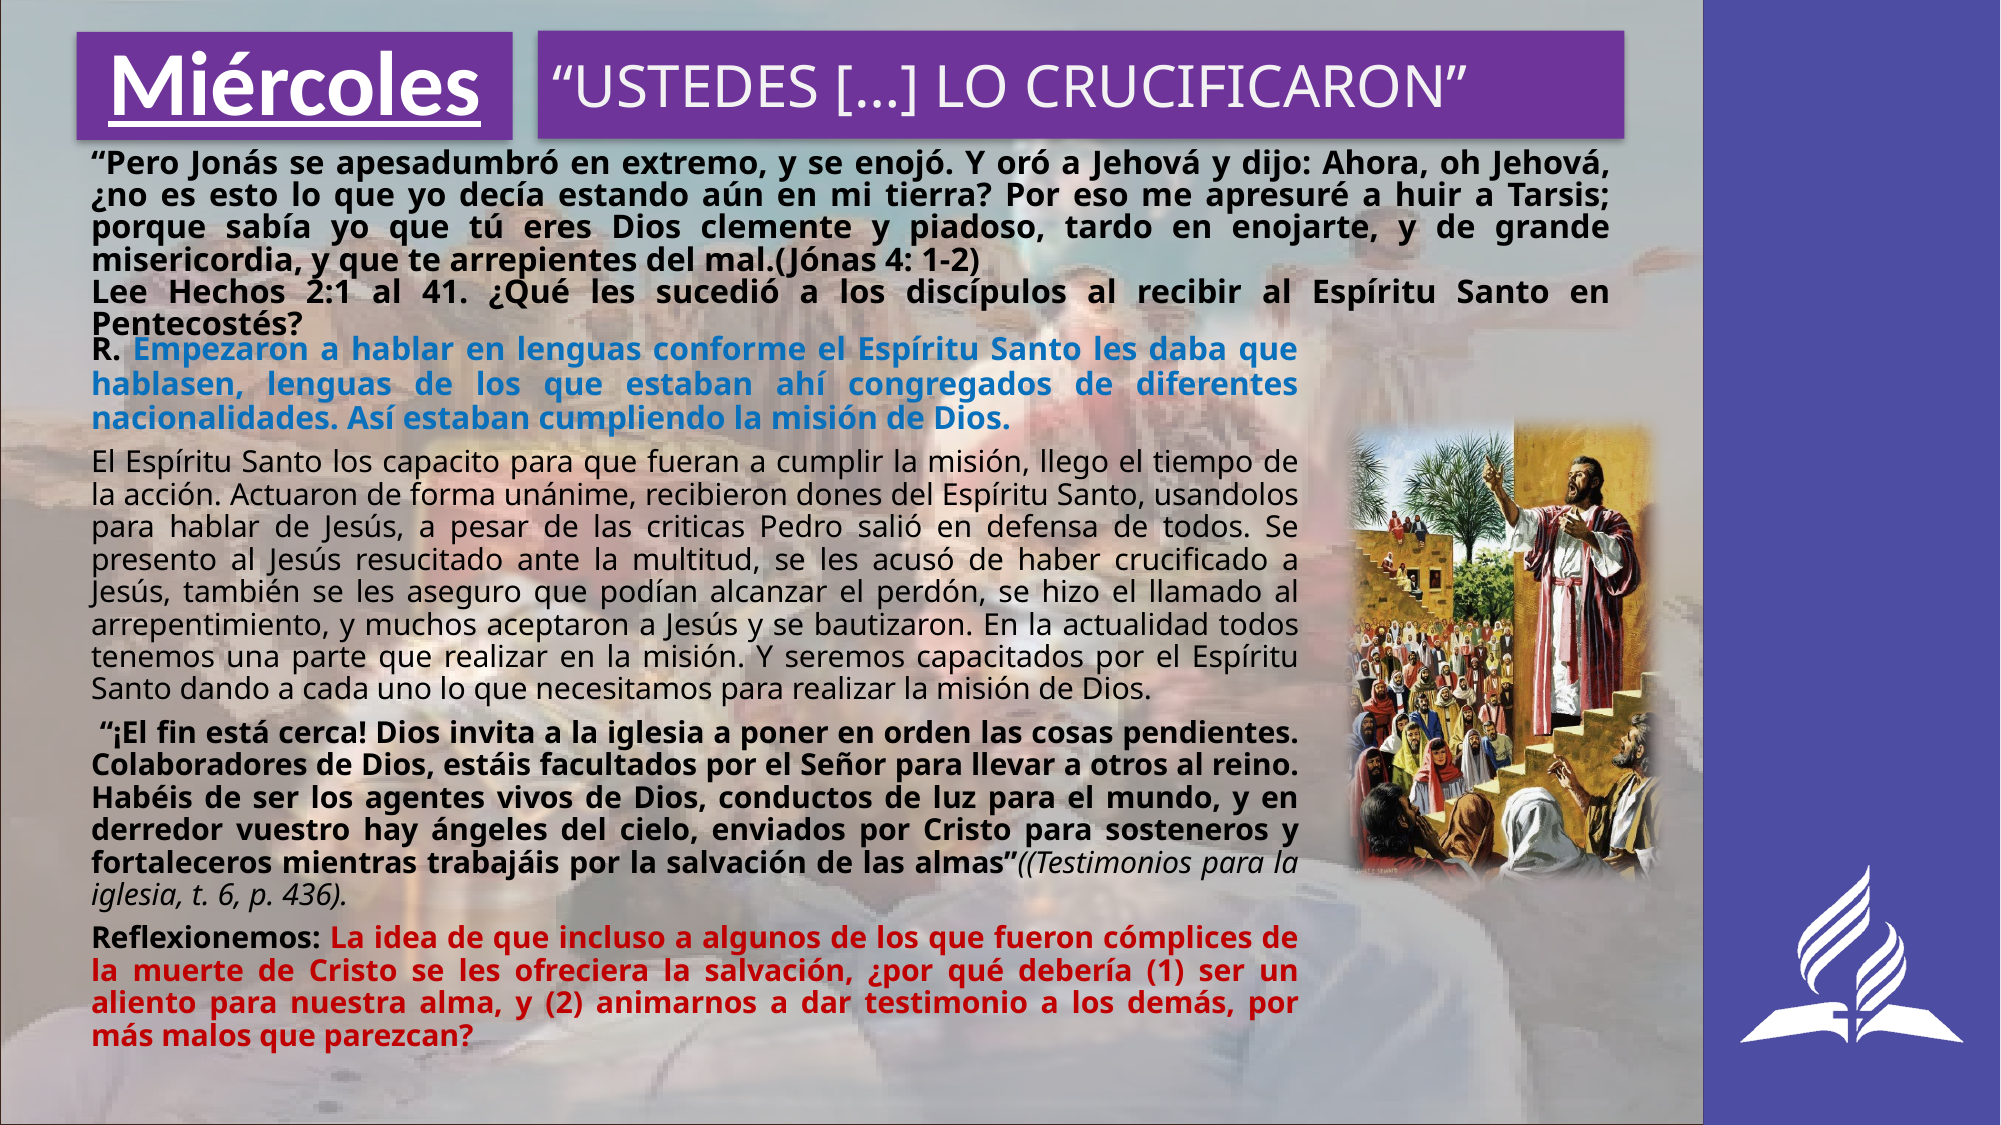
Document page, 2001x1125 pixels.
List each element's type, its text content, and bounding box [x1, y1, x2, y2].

list “Pero Jonás se apesadumbró en extremo, y se enojó. Y oró a Jehová y dijo: Ahora, oh Jehová, ¿no es esto lo que yo decía estando aún en mi tierra? Por eso me apresuré a huir a Tarsis; porque sabía yo que tú eres Dios clemente y piadoso, tardo en enojarte, y de grande misericordia, y que te arrepientes del mal.(Jónas 4: 1-2) Lee Hechos 2:1 al 41. ¿Qué les sucedió a los discípulos al recibir al Espíritu Santo en Pentecostés? [76, 141, 1628, 350]
text_box “USTEDES […] LO CRUCIFICARON” [537, 30, 1625, 139]
picture [1339, 410, 1667, 888]
title Miércoles [76, 31, 513, 140]
list R. Empezaron a hablar en lenguas conforme el Espíritu Santo les daba que hablasen, lenguas de los que estaban ahí congregados de diferentes nacionalidades. Así estaban cumpliendo la misión de Dios. El Espíritu Santo los capacito para que fueran a cumplir la misión, llego el tiempo de la acción. Actuaron de forma unánime, recibieron dones del Espíritu Santo, usandolos para hablar de Jesús, a pesar de las criticas Pedro salió en defensa de todos. Se presento al Jesús resucitado ante la multitud, se les acusó de haber crucificado a Jesús, también se les aseguro que podían alcanzar el perdón, se hizo el llamado al arrepentimiento, y muchos aceptaron a Jesús y se bautizaron. En la actualidad todos tenemos una parte que realizar en la misión. Y seremos capacitados por el Espíritu Santo dando a cada uno lo que necesitamos para realizar la misión de Dios. “¡El fin está cerca! Dios invita a la iglesia a poner en orden las cosas pendientes. Colaboradores de Dios, estáis facultados por el Señor para llevar a otros al reino. Habéis de ser los agentes vivos de Dios, conductos de luz para el mundo, y en derredor vuestro hay ángeles del cielo, enviados por Cristo para sosteneros y fortaleceros mientras trabajáis por la salvación de las almas”((Testimonios para la iglesia, t. 6, p. 436). Reflexionemos: La idea de que incluso a algunos de los que fueron cómplices de la muerte de Cristo se les ofreciera la salvación, ¿por qué debería (1) ser un aliento para nuestra alma, y (2) animarnos a dar testimonio a los demás, por más malos que parezcan? [76, 325, 1314, 1102]
picture [1706, 834, 2000, 1095]
